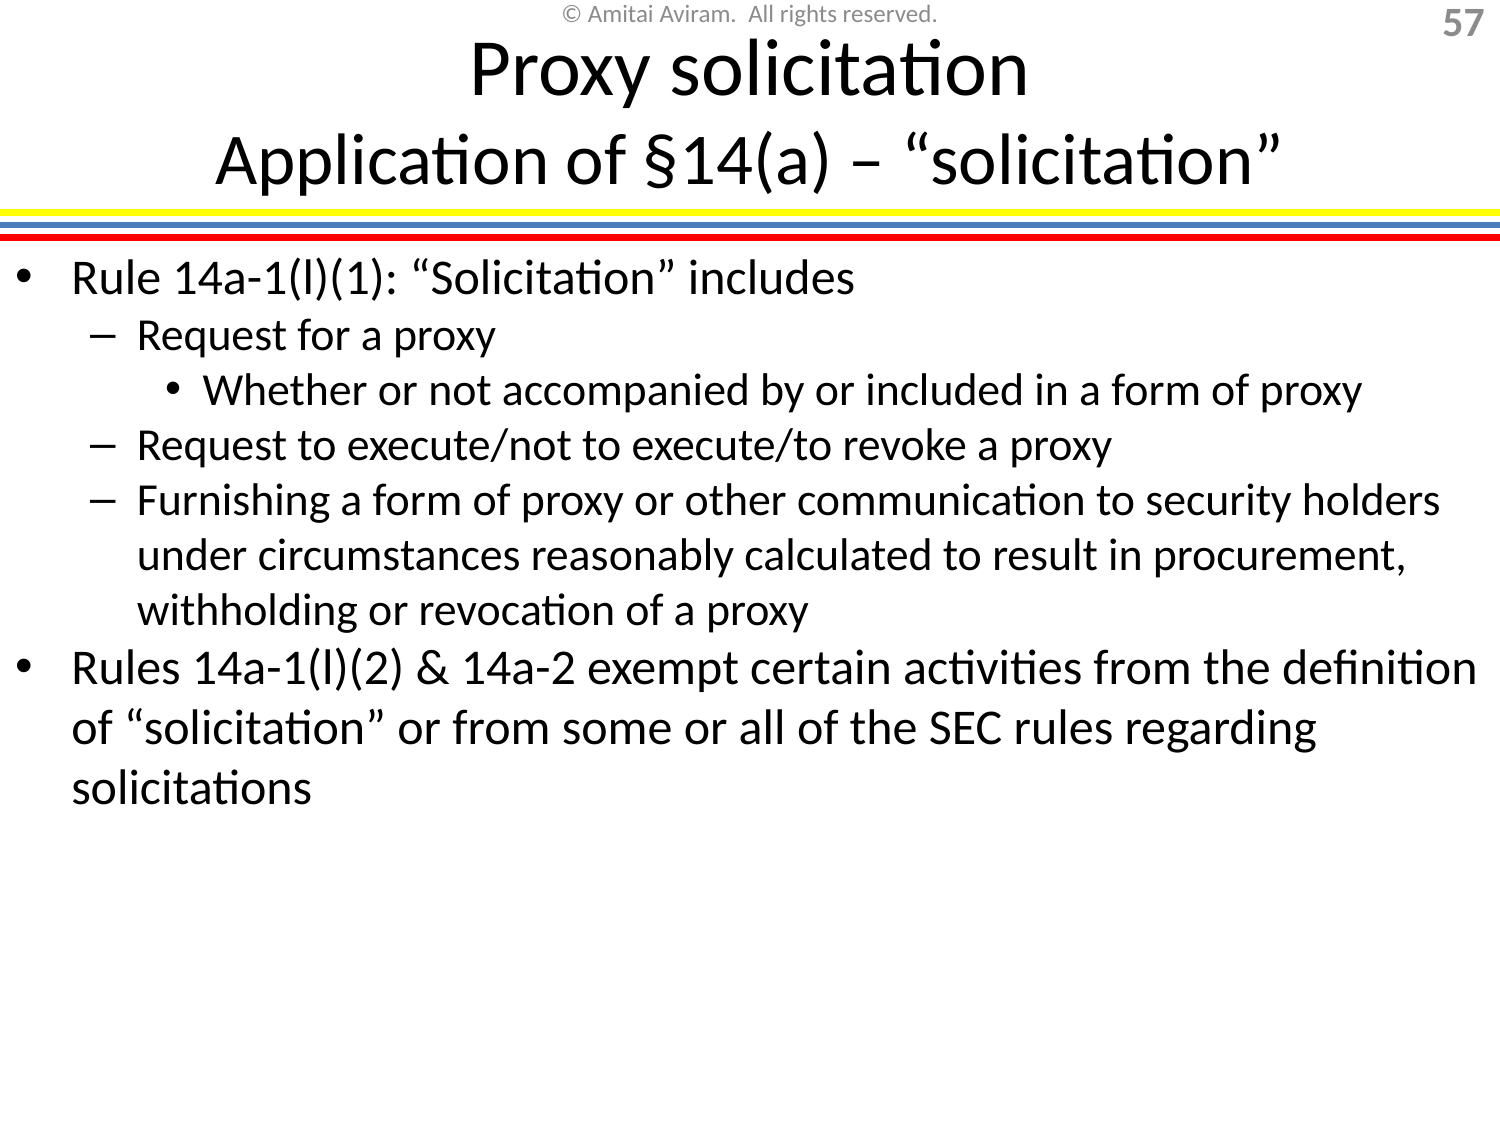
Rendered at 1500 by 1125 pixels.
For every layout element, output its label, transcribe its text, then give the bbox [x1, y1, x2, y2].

title Proxy solicitation Application of §14(a) – “solicitation” [0, 0, 1500, 213]
list Rule 14a-1(l)(1): “Solicitation” includes Request for a proxy Whether or not accompanied by or included in a form of proxy Request to execute/not to execute/to revoke a proxy Furnishing a form of proxy or other communication to security holders under circumstances reasonably calculated to result in procurement, withholding or revocation of a proxy Rules 14a-1(l)(2) & 14a-2 exempt certain activities from the definition of “solicitation” or from some or all of the SEC rules regarding solicitations [0, 237, 1500, 1125]
